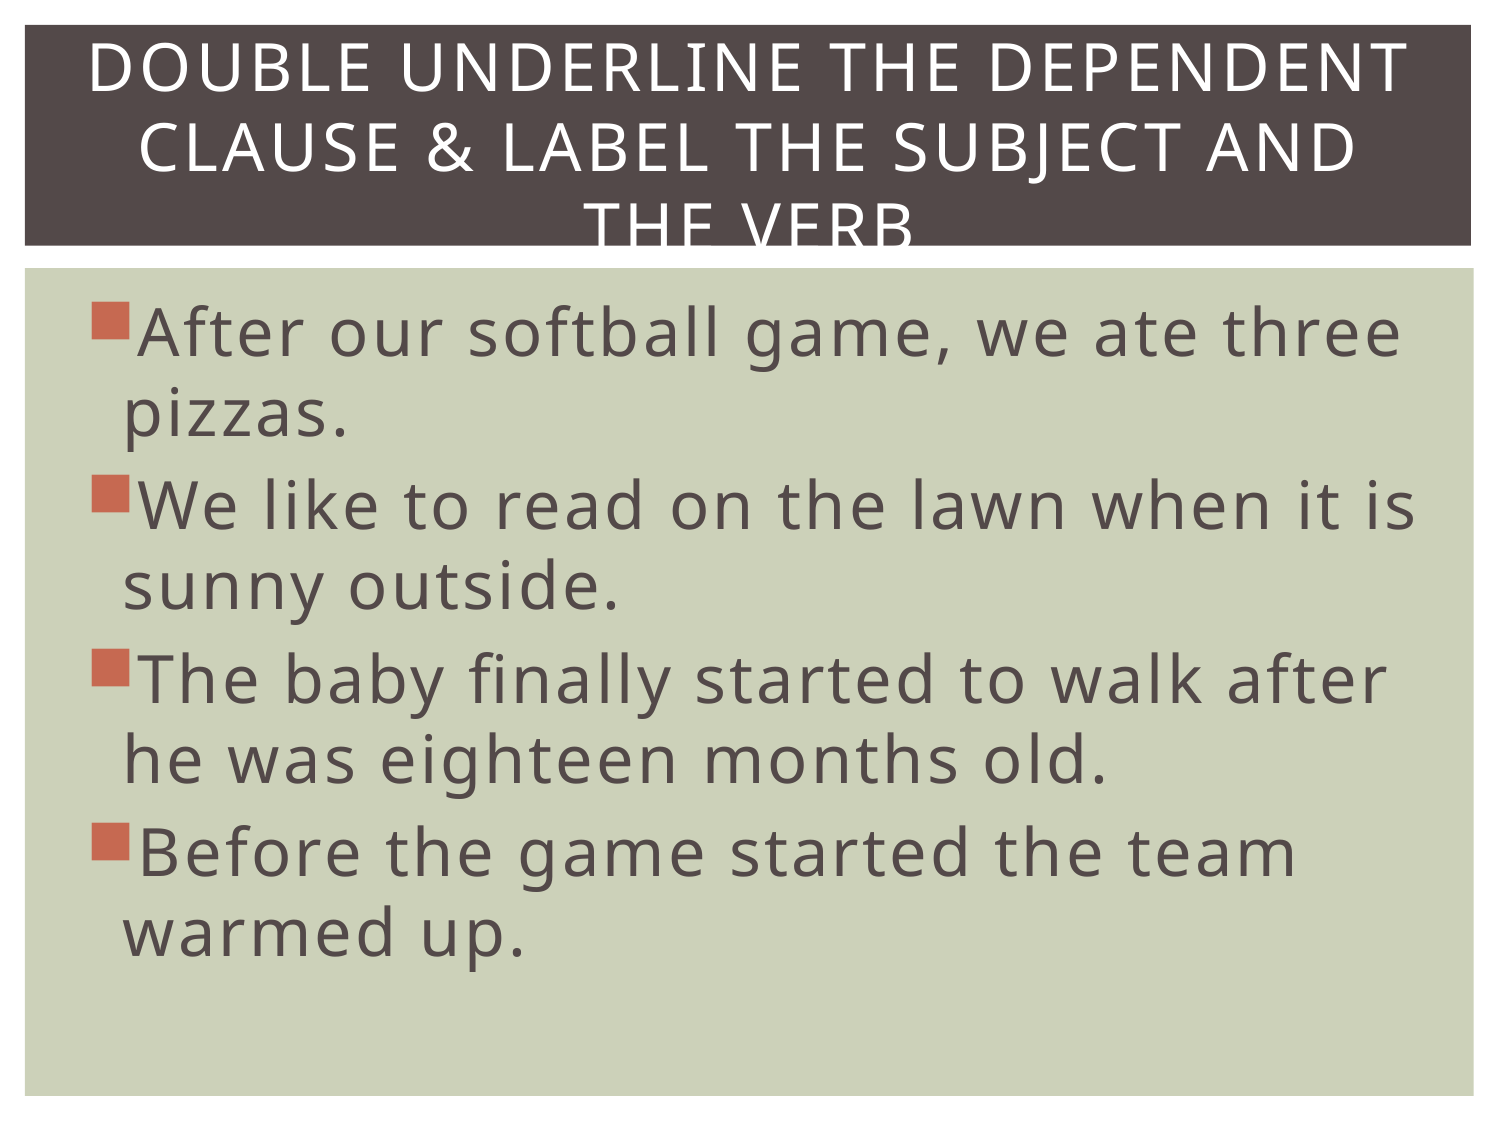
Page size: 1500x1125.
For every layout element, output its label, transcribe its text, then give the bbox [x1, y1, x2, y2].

list After our softball game, we ate three pizzas. We like to read on the lawn when it is sunny outside. The baby finally started to walk after he was eighteen months old. Before the game started the team warmed up. [62, 281, 1442, 1005]
title Double underline the dependent clause & label the subject and the verb [62, 58, 1438, 232]
